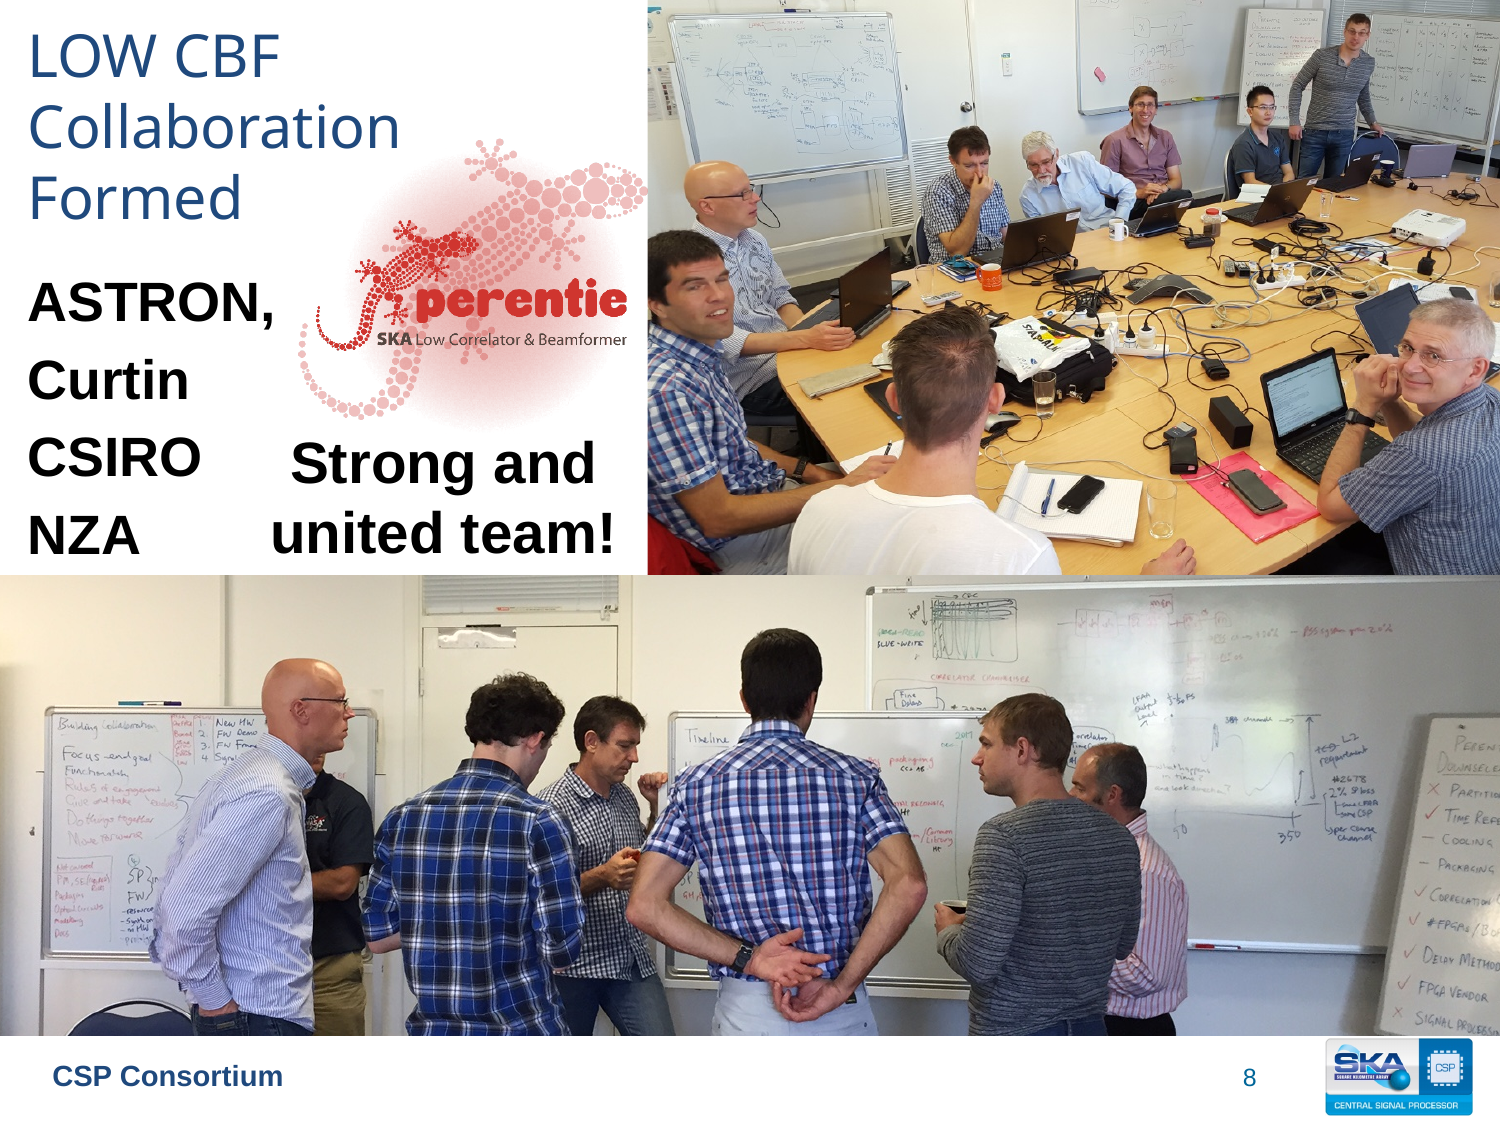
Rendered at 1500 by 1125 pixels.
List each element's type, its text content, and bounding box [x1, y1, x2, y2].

text_box Strong and united team! [249, 417, 638, 573]
picture [0, 0, 1500, 1036]
title LOW CBF Collaboration Formed [12, 9, 642, 240]
picture [1376, 1103, 1402, 1108]
picture [1437, 1103, 1448, 1108]
text_box ASTRON, Curtin CSIRO NZA [12, 259, 293, 573]
picture [1361, 1103, 1369, 1108]
picture [1325, 1038, 1473, 1094]
picture [1339, 1103, 1351, 1108]
